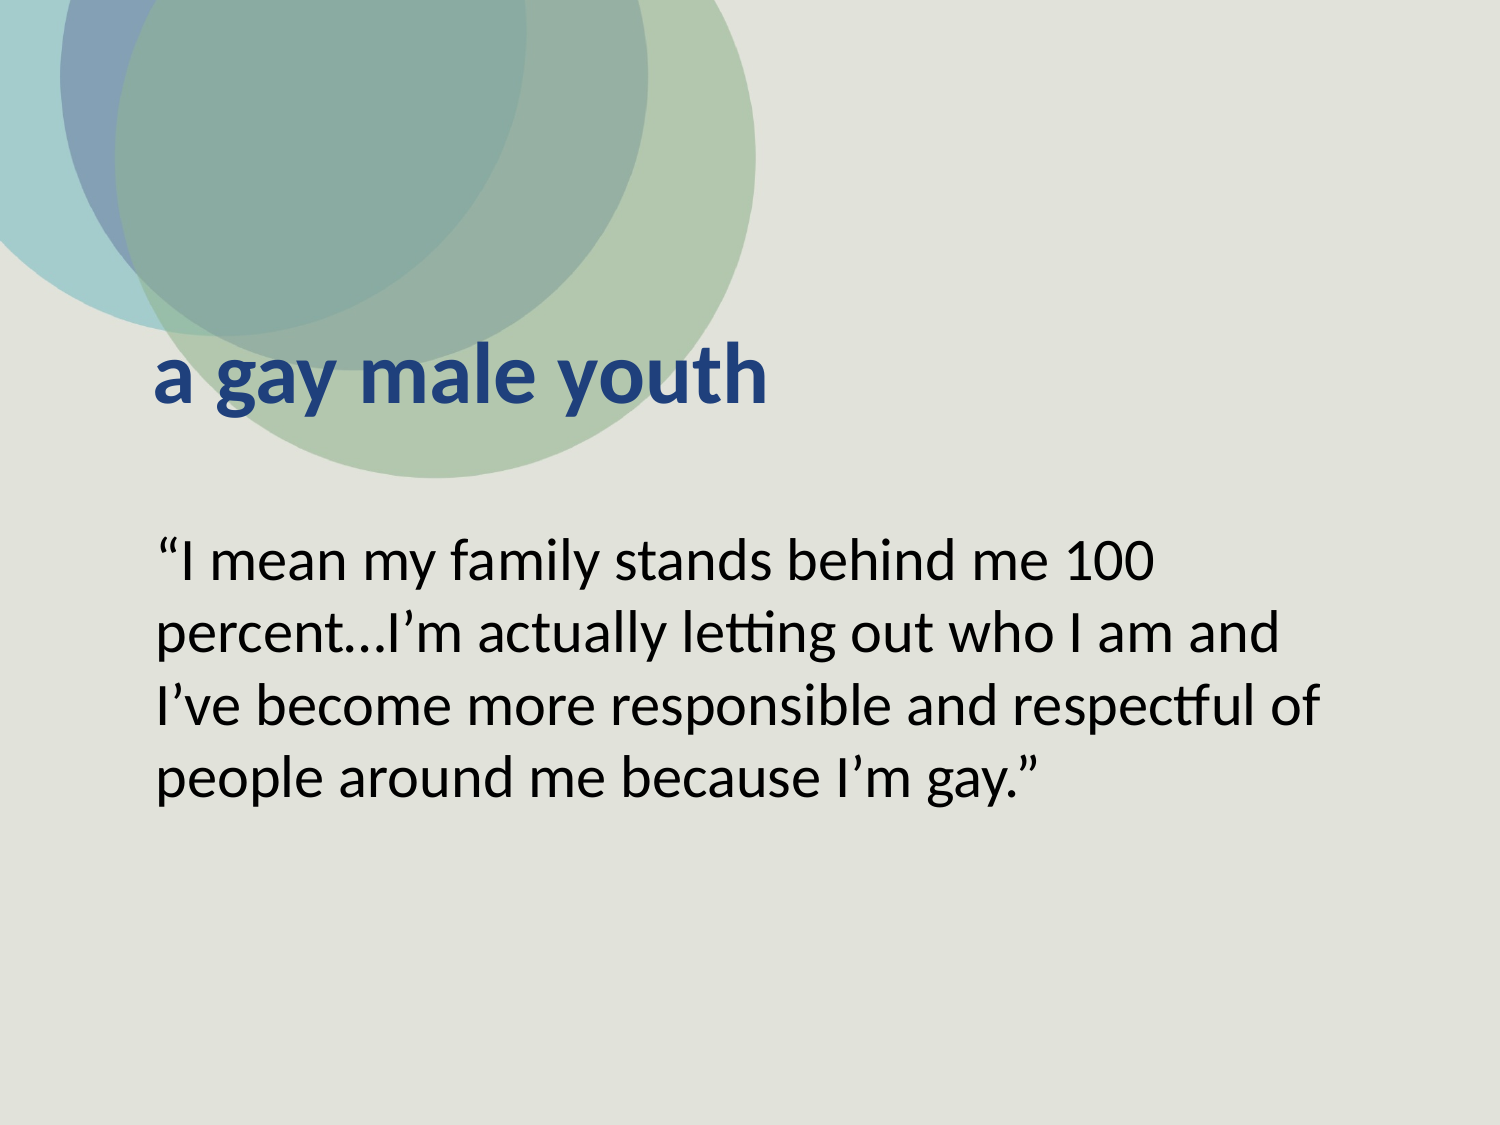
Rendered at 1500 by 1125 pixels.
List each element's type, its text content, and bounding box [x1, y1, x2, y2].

title a gay male youth [137, 275, 1088, 463]
list “I mean my family stands behind me 100 percent…I’m actually letting out who I am and I’ve become more responsible and respectful of people around me because I’m gay.” [140, 512, 1360, 968]
picture [0, 0, 1500, 1125]
